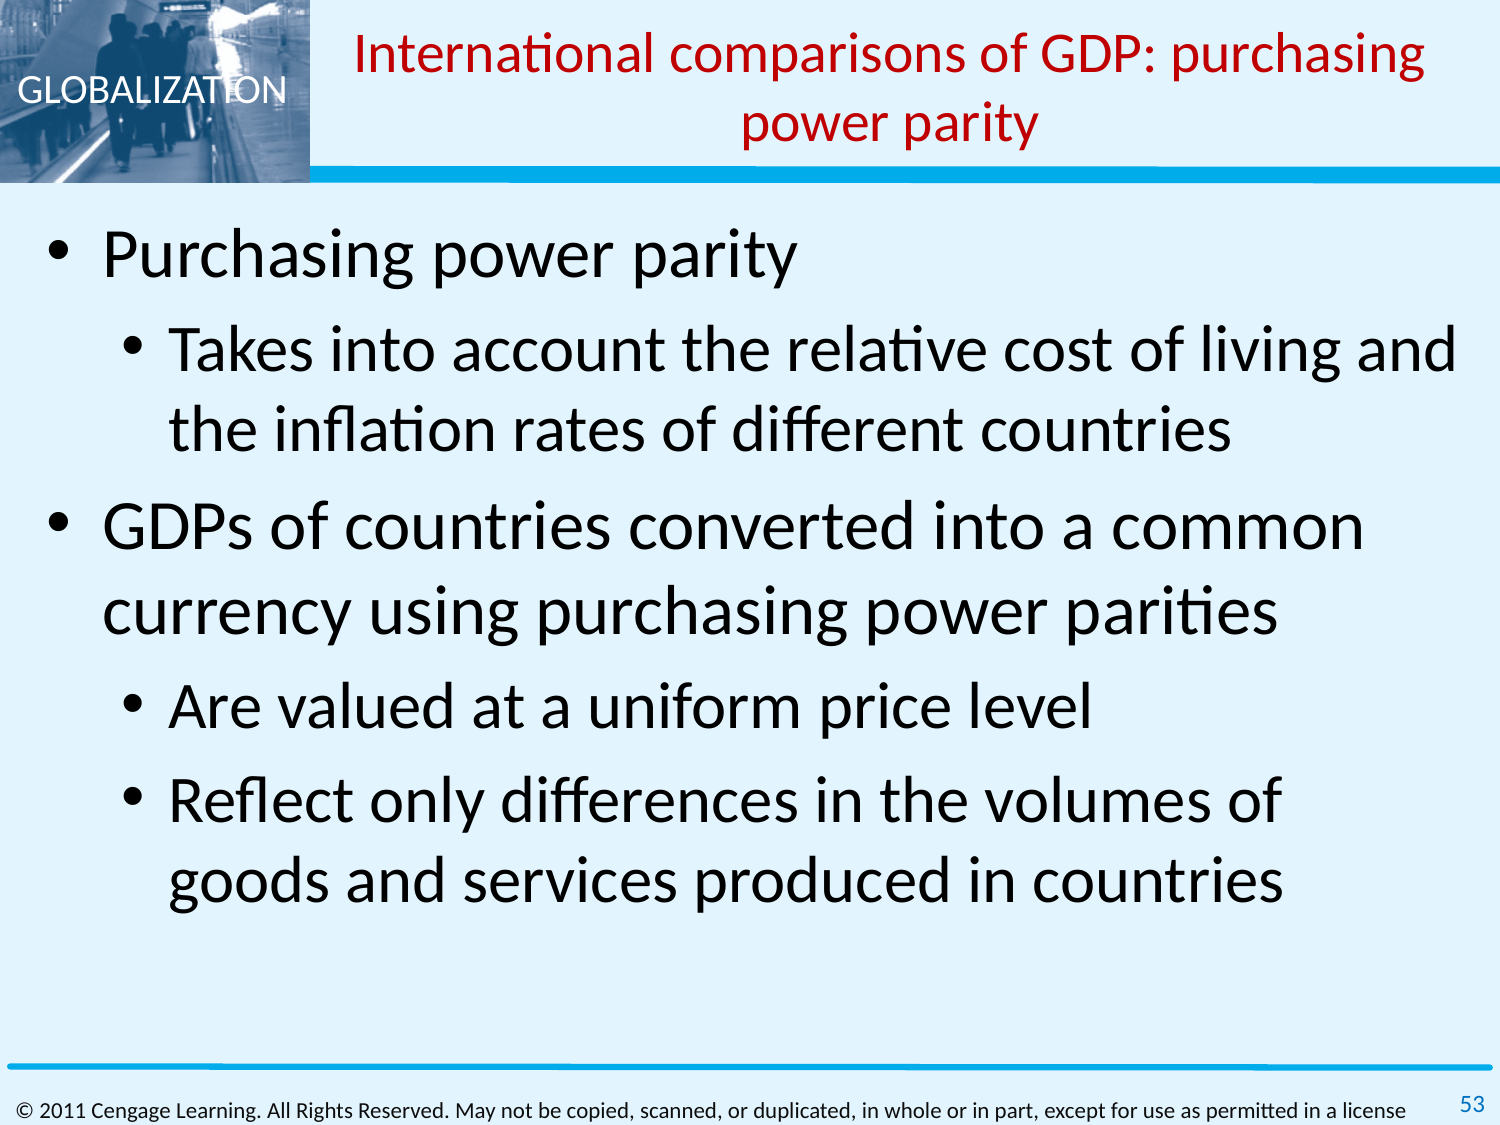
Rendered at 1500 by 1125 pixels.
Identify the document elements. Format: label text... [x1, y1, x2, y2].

title International comparisons of GDP: purchasing power parity [305, 6, 1475, 161]
footer © 2011 Cengage Learning. All Rights Reserved. May not be copied, scanned, or duplicated, in whole or in part, except for use as permitted in a license distributed with a certain product or service or otherwise on a password‐protected website for classroom use [0, 1070, 1425, 1125]
slide_number 53 [1425, 1065, 1500, 1125]
picture [0, 0, 1500, 1070]
list Purchasing power parity Takes into account the relative cost of living and the inflation rates of different countries GDPs of countries converted into a common currency using purchasing power parities Are valued at a uniform price level Reflect only differences in the volumes of goods and services produced in countries [31, 198, 1475, 1070]
